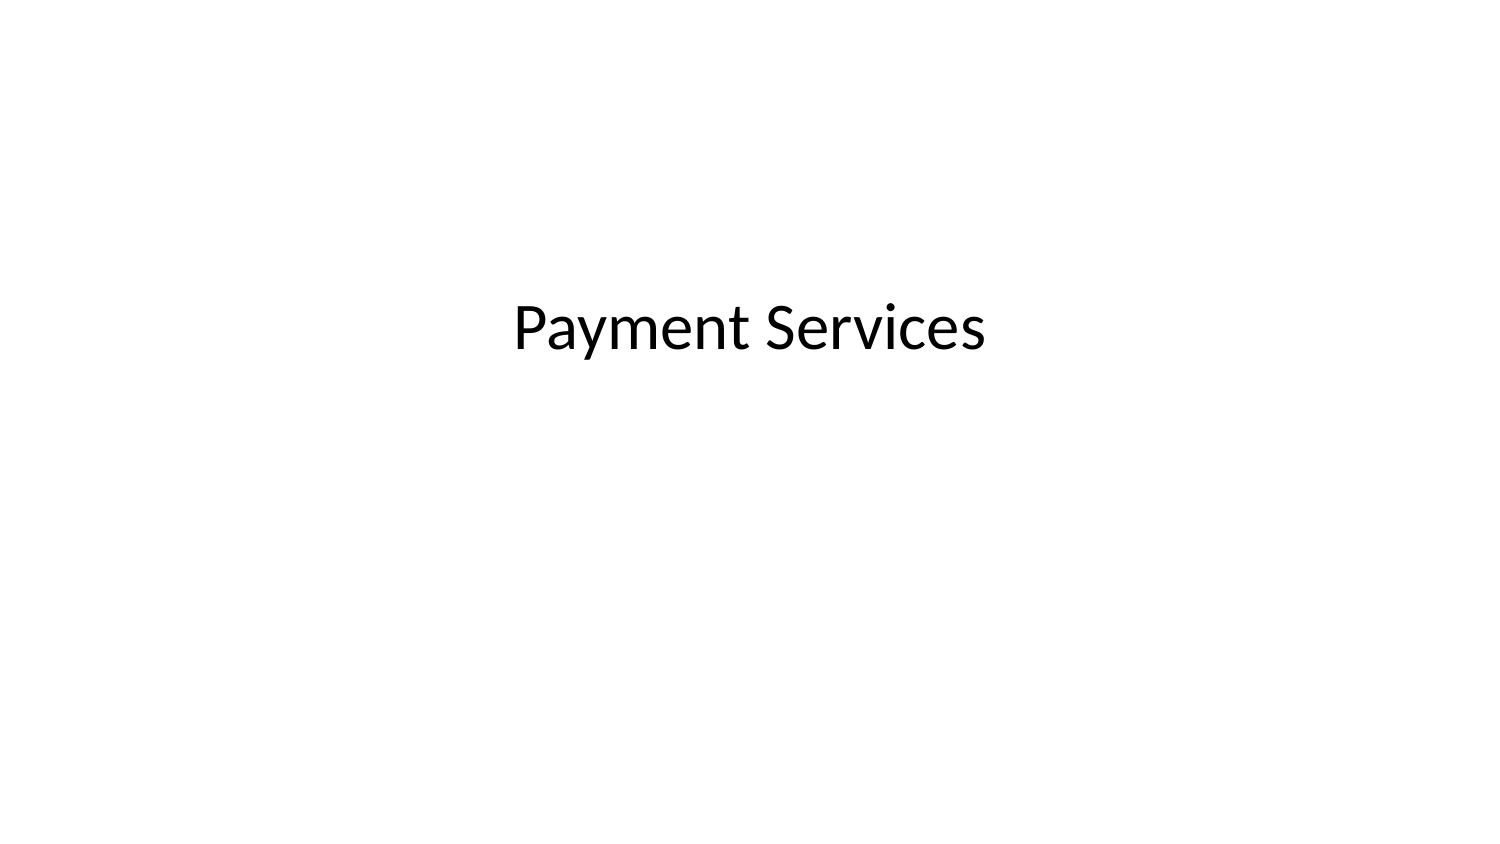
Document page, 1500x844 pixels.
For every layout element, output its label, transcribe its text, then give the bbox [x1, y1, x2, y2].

subtitle Payment Services [112, 277, 1388, 407]
